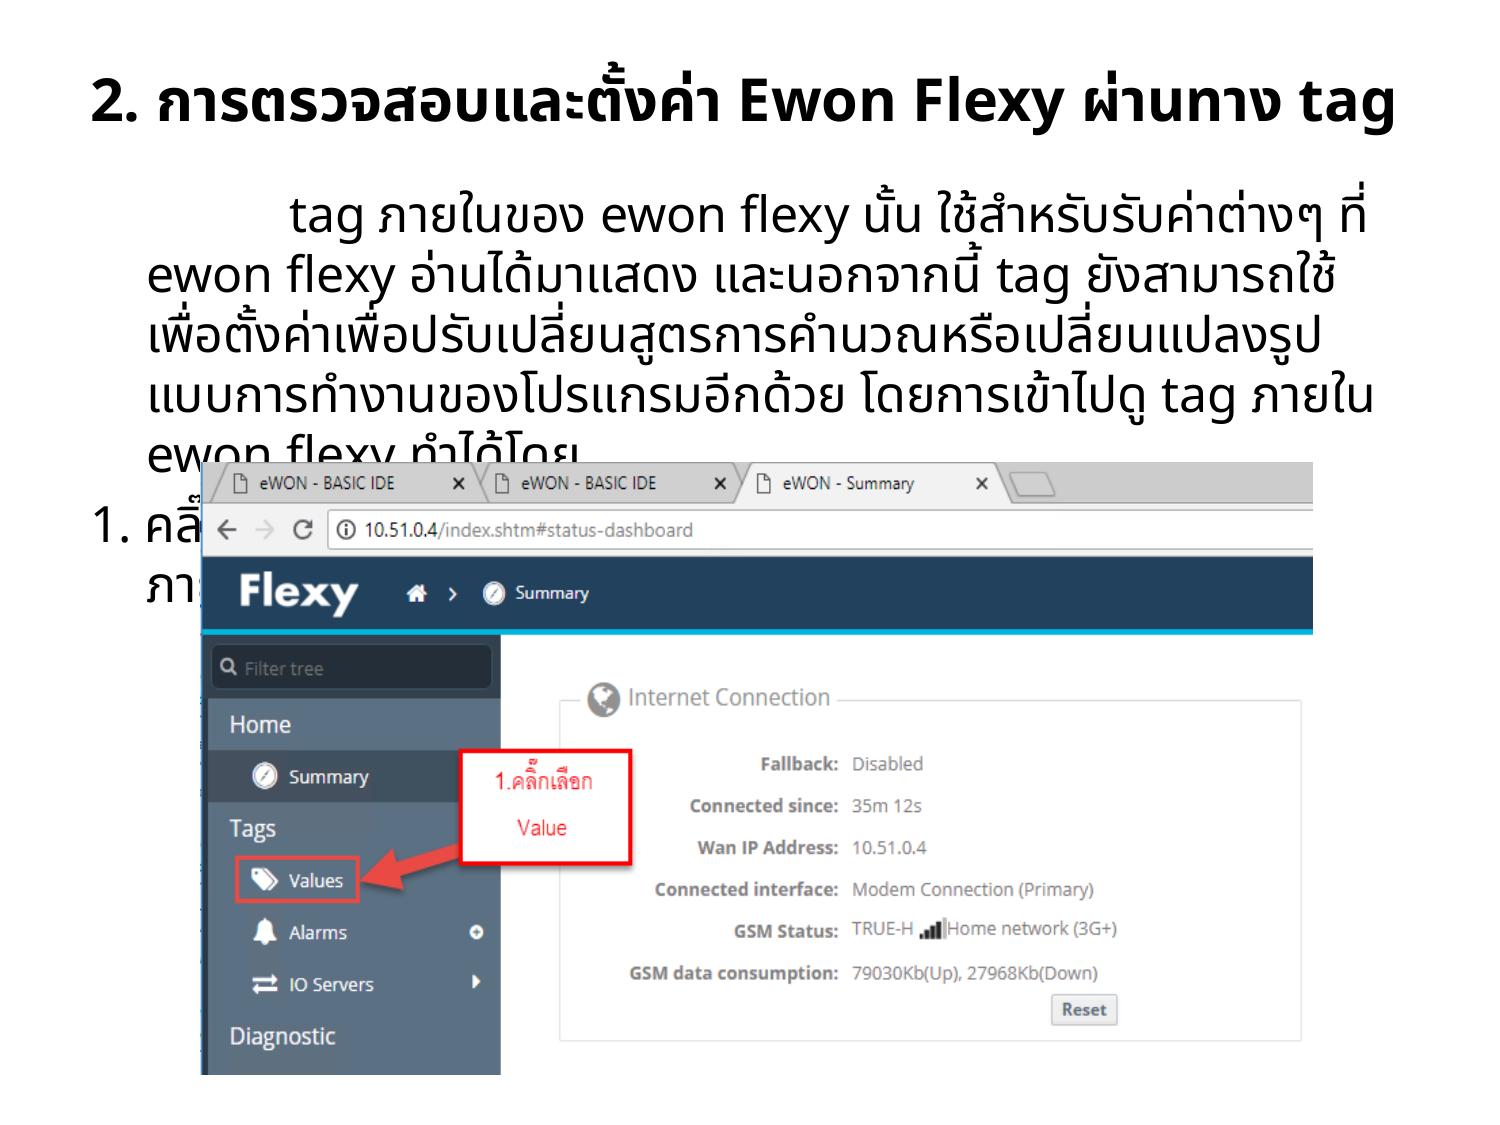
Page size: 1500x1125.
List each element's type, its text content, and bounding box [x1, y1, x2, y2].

list tag ภายในของ ewon flexy นั้น ใช้สำหรับรับค่าต่างๆ ที่ ewon flexy อ่านได้มาแสดง และนอกจากนี้ tag ยังสามารถใช้เพื่อตั้งค่าเพื่อปรับเปลี่ยนสูตรการคำนวณหรือเปลี่ยนแปลงรูปแบบการทำงานของโปรแกรมอีกด้วย โดยการเข้าไปดู tag ภายใน ewon flexy ทำได้โดย 1. คลิ๊กเลือก Values เพื่อเข้าไปตรวจสอบค่าและตั้งค่าของ tag ภายใน ewon [75, 174, 1425, 1005]
title 2. การตรวจสอบและตั้งค่า Ewon Flexy ผ่านทาง tag [75, 45, 1425, 150]
picture [199, 462, 1313, 1076]
